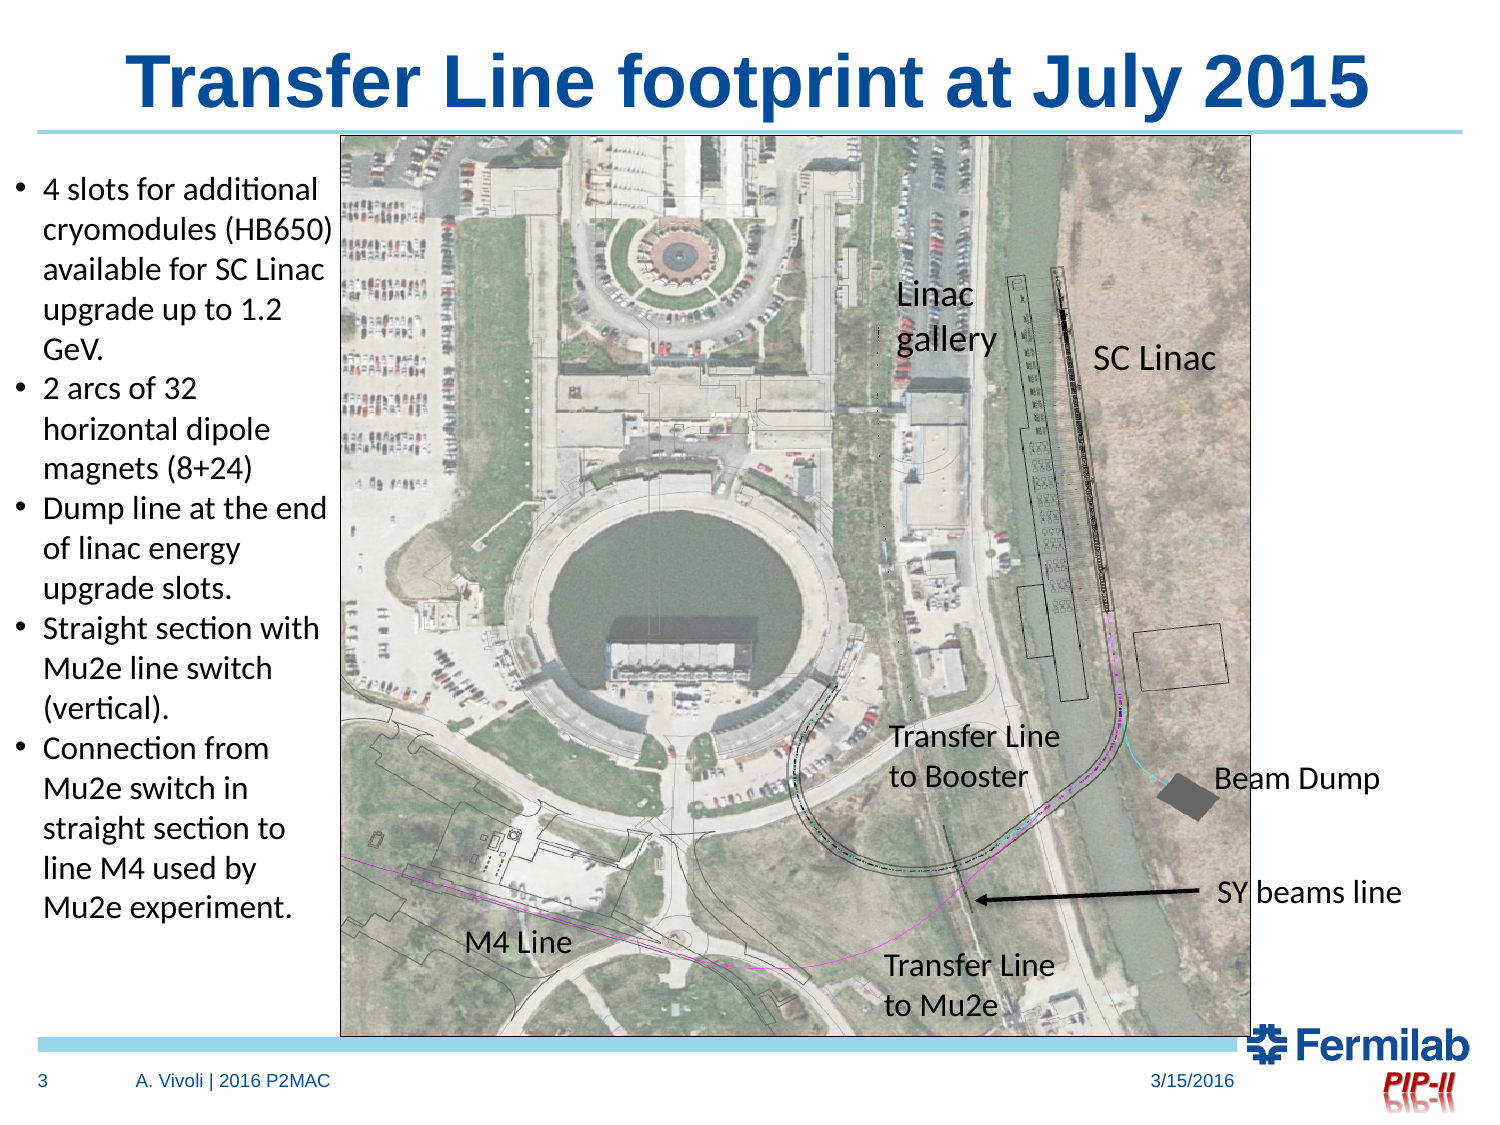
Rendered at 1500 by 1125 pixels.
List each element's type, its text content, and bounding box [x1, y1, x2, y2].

footer A. Vivoli | 2016 P2MAC [135, 1068, 863, 1109]
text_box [974, 890, 1200, 901]
title Transfer Line footprint at July 2015 [37, 17, 1461, 123]
slide_number 3 [37, 1068, 111, 1109]
text_box Beam Dump [1254, 748, 1399, 804]
text_box 4 slots for additional cryomodules (HB650) available for SC Linac upgrade up to 1.2 GeV. 2 arcs of 32 horizontal dipole magnets (8+24) Dump line at the end of linac energy upgrade slots. Straight section with Mu2e line switch (vertical). Connection from Mu2e switch in straight section to line M4 used by Mu2e experiment. [0, 159, 335, 933]
text_box SY beams line [1254, 862, 1446, 918]
picture [0, 0, 1500, 1125]
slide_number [1058, 1068, 1235, 1109]
